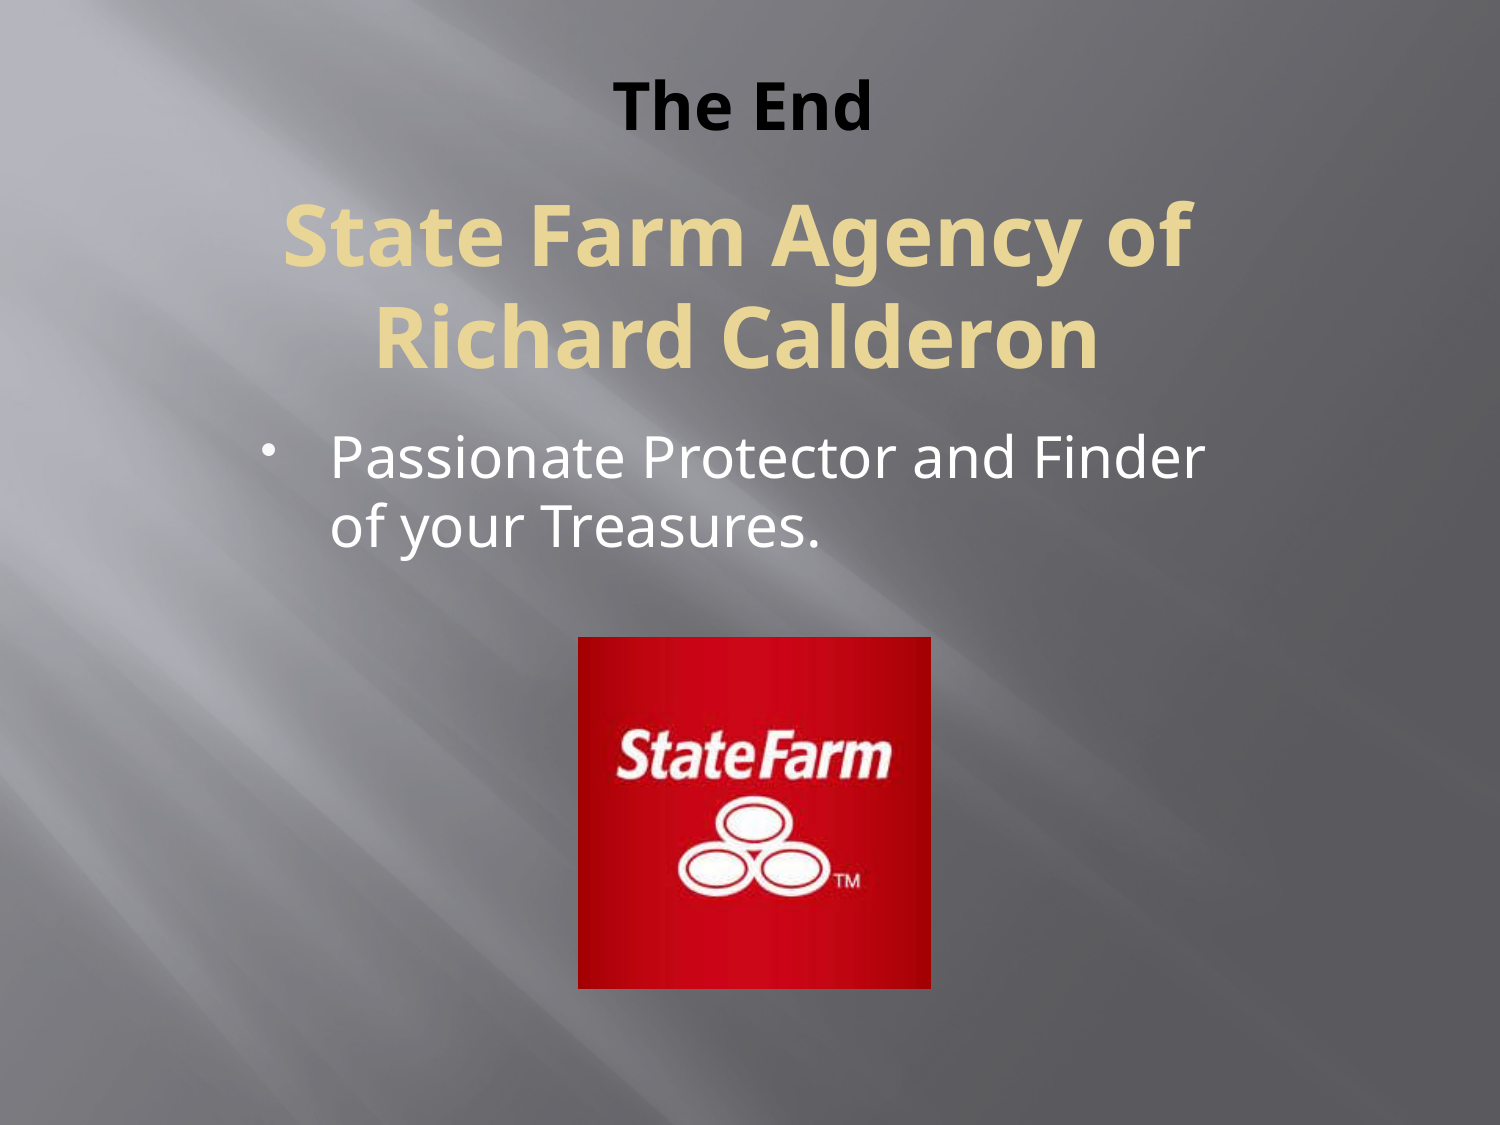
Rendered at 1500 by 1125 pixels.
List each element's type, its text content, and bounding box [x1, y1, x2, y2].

title The End [75, 45, 1413, 163]
text_box State Farm Agency of Richard Calderon [99, 162, 1375, 404]
picture [578, 637, 931, 990]
text_box Passionate Protector and Finder of your Treasures. [224, 412, 1275, 588]
